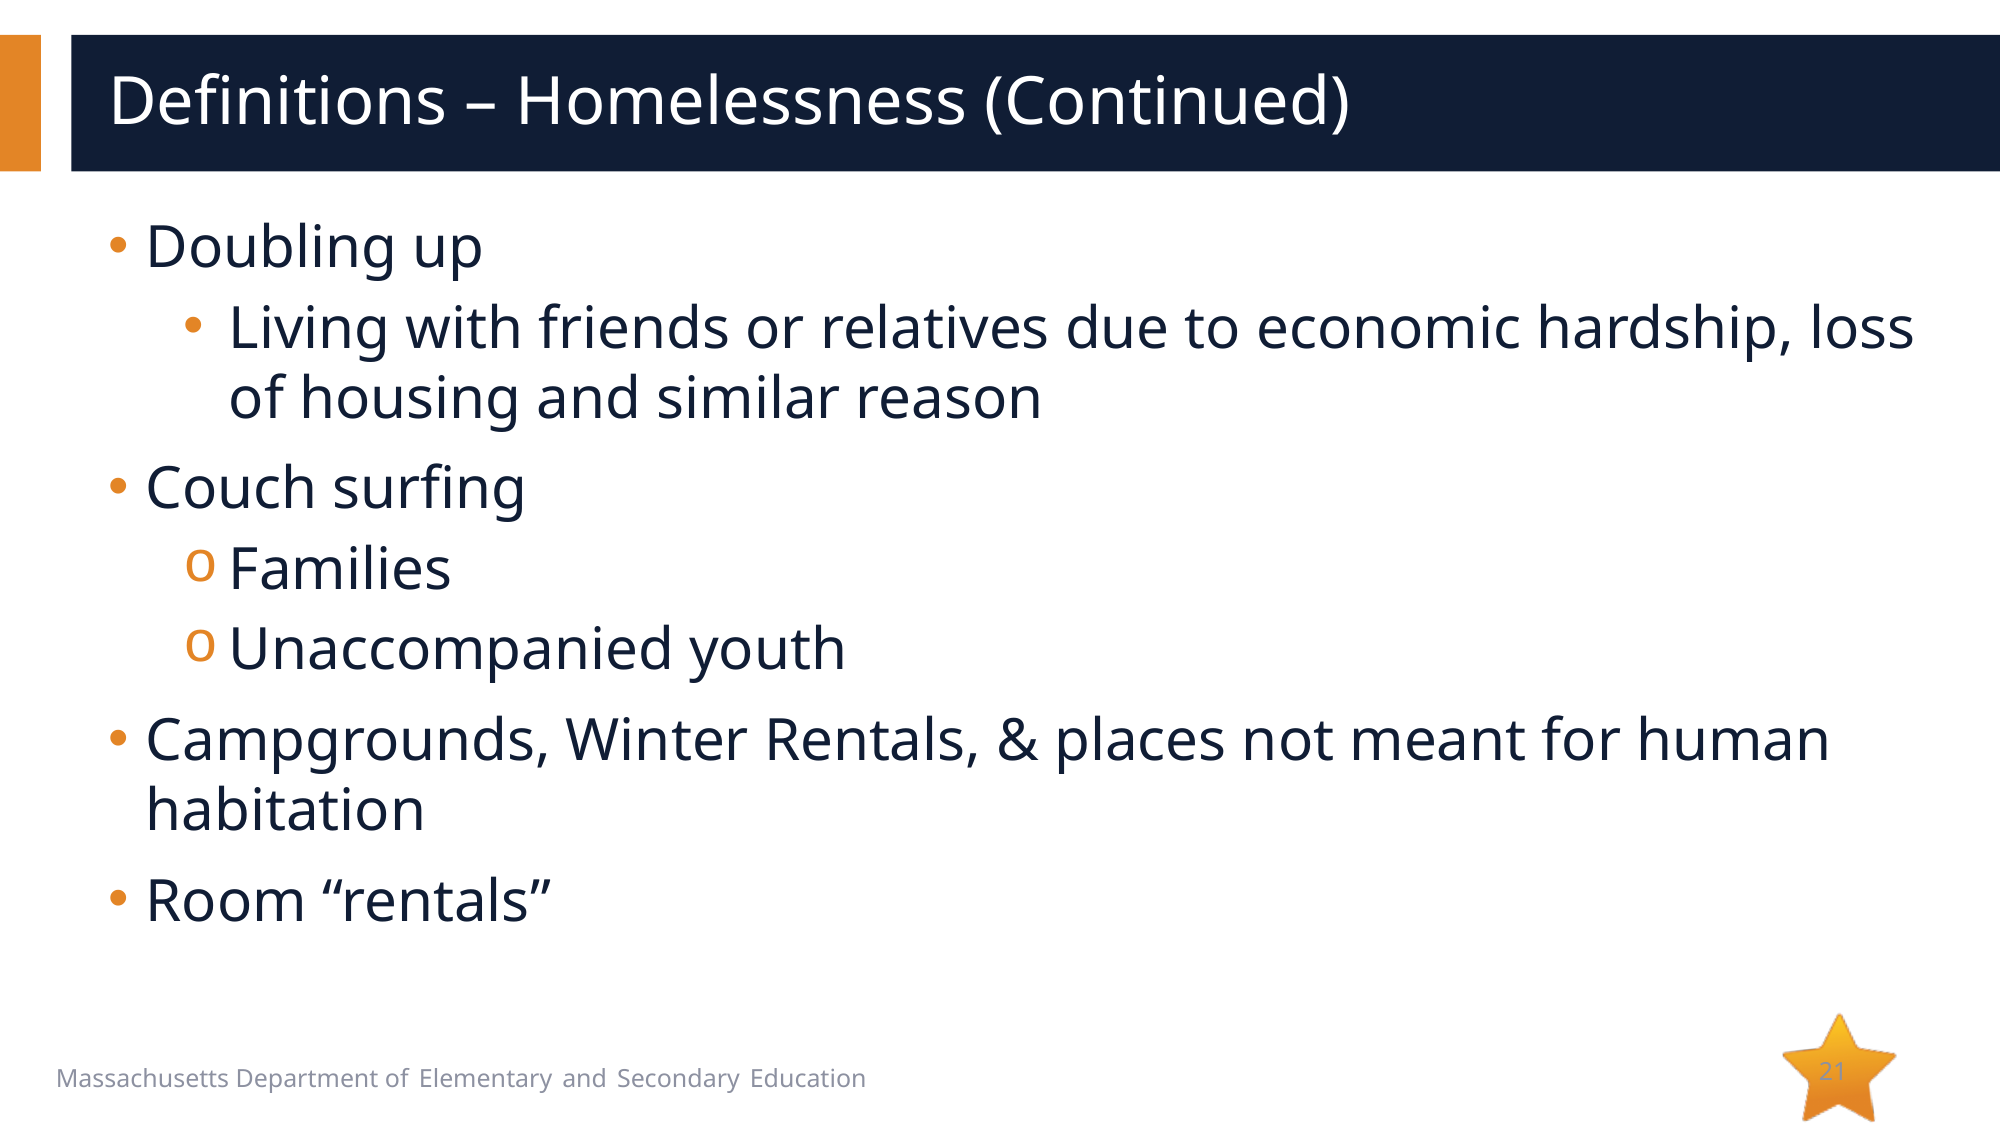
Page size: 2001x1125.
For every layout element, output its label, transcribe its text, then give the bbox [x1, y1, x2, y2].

slide_number 21 [1412, 1042, 1863, 1103]
title Definitions – Homelessness (Continued) [93, 47, 1959, 159]
picture [1775, 1031, 1909, 1125]
list Doubling up Living with friends or relatives due to economic hardship, loss of housing and similar reason Couch surfing Families Unaccompanied youth Campgrounds, Winter Rentals, & places not meant for human habitation Room “rentals” [93, 201, 1959, 1031]
